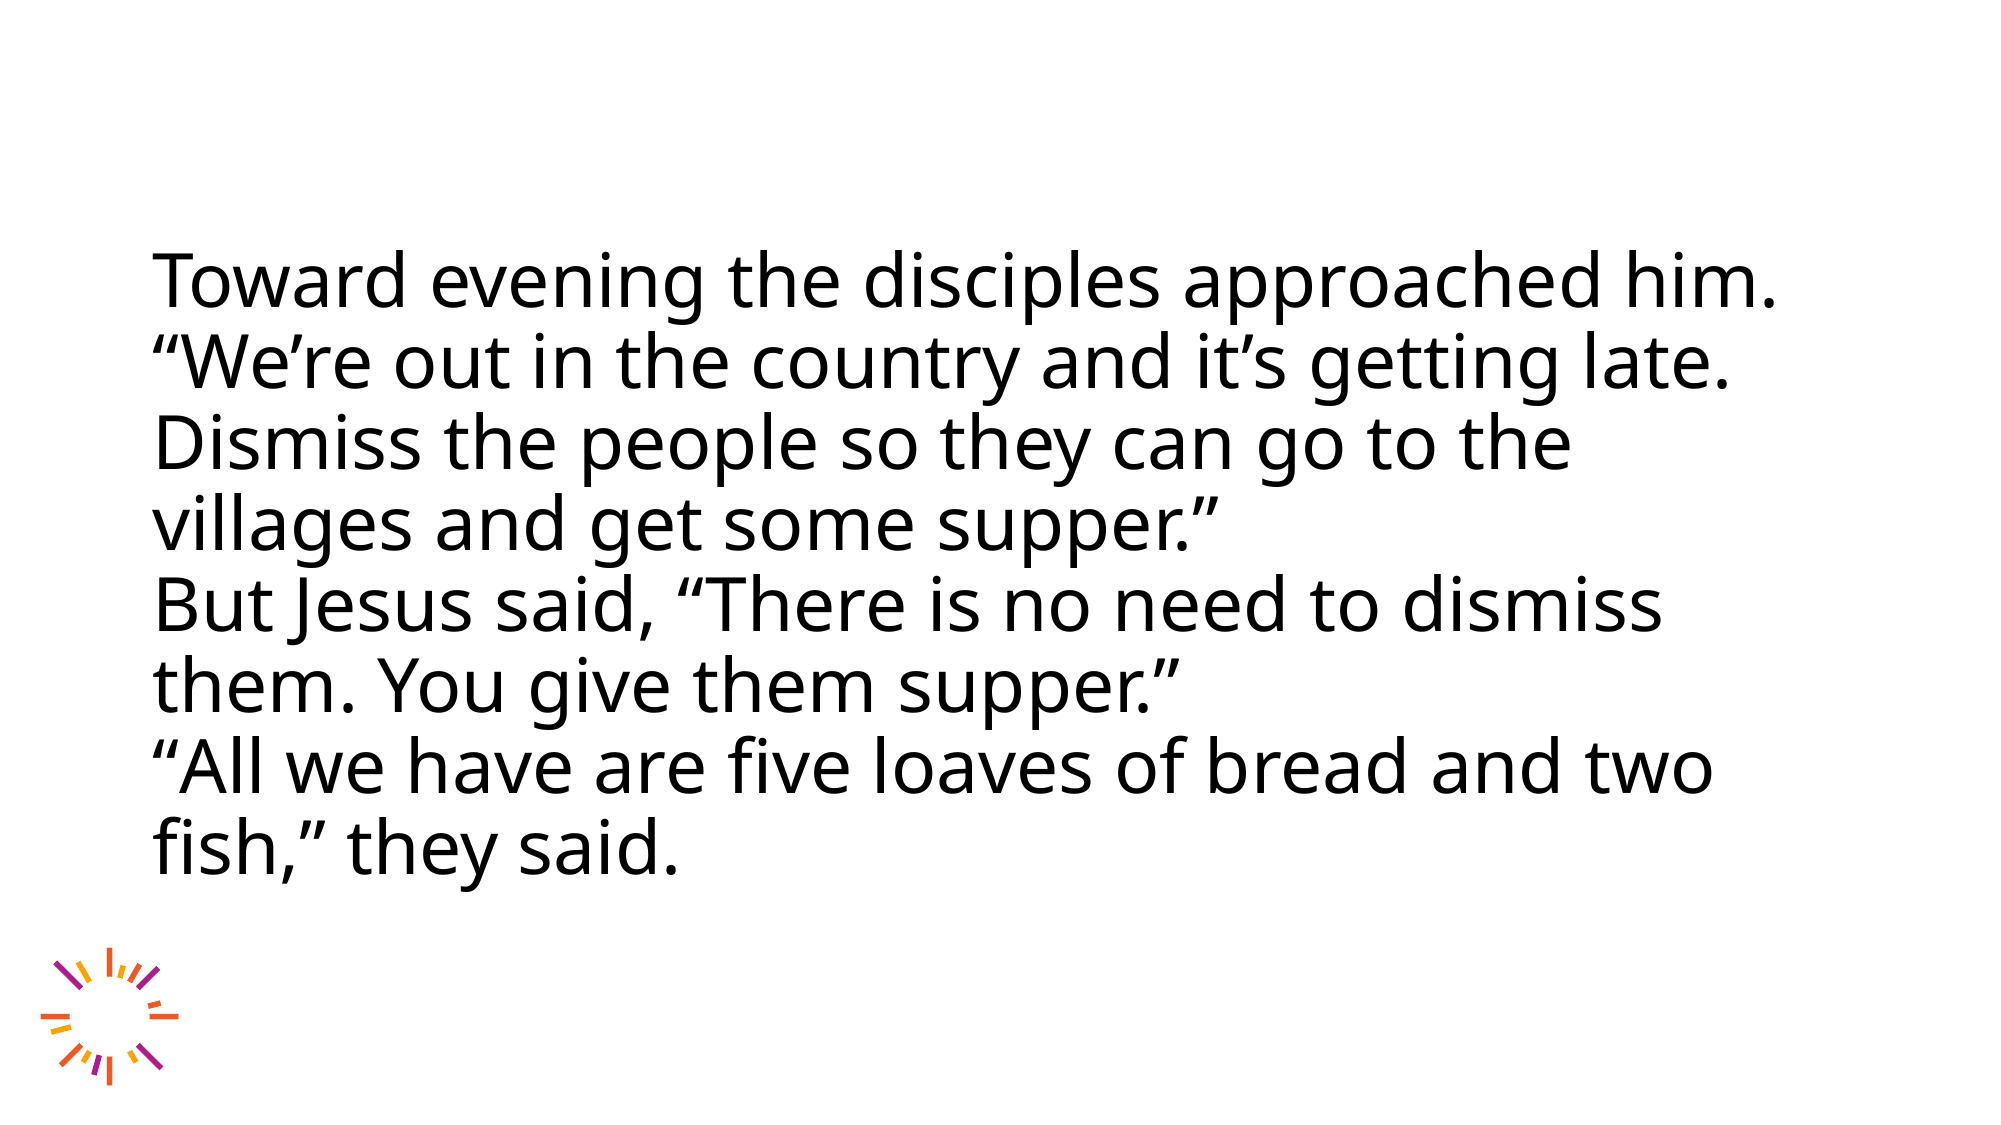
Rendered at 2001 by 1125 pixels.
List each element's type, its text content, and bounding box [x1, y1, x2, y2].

picture [0, 908, 219, 1125]
list Toward evening the disciples approached him. “We’re out in the country and it’s getting late. Dismiss the people so they can go to the villages and get some supper.” But Jesus said, “There is no need to dismiss them. You give them supper.” “All we have are five loaves of bread and two fish,” they said. [137, 235, 1863, 950]
